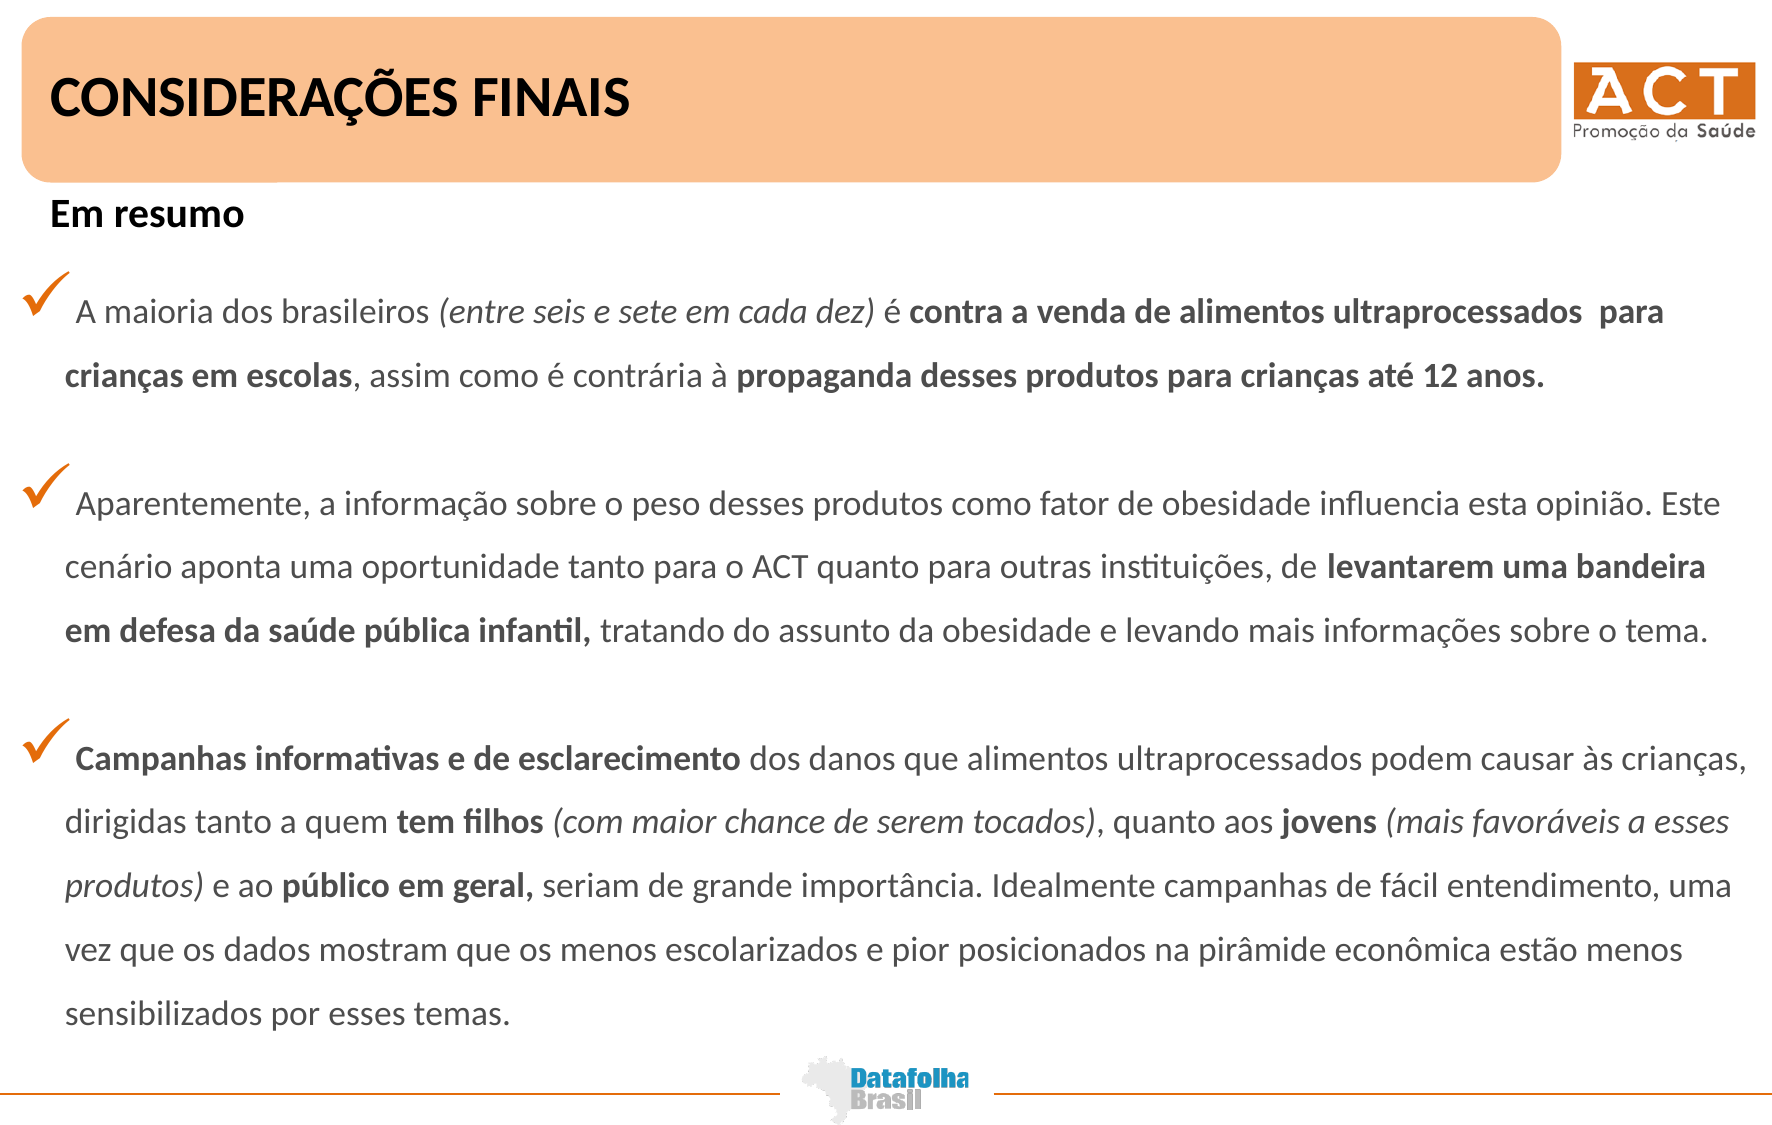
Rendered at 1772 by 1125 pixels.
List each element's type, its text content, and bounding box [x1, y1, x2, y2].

text_box Em resumo [35, 177, 1524, 243]
text_box CONSIDERAÇÕES FINAIS [35, 51, 1099, 136]
text_box A maioria dos brasileiros (entre seis e sete em cada dez) é contra a venda de alimentos ultraprocessados para crianças em escolas, assim como é contrária à propaganda desses produtos para crianças até 12 anos. Aparentemente, a informação sobre o peso desses produtos como fator de obesidade influencia esta opinião. Este cenário aponta uma oportunidade tanto para o ACT quanto para outras instituições, de levantarem uma bandeira em defesa da saúde pública infantil, tratando do assunto da obesidade e levando mais informações sobre o tema. Campanhas informativas e de esclarecimento dos danos que alimentos ultraprocessados podem causar às crianças, dirigidas tanto a quem tem filhos (com maior chance de serem tocados), quanto aos jovens (mais favoráveis a esses produtos) e ao público em geral, seriam de grande importância. Idealmente campanhas de fácil entendimento, uma vez que os dados mostram que os menos escolarizados e pior posicionados na pirâmide econômica estão menos sensibilizados por esses temas. [0, 257, 1772, 1105]
picture [1562, 56, 1772, 144]
